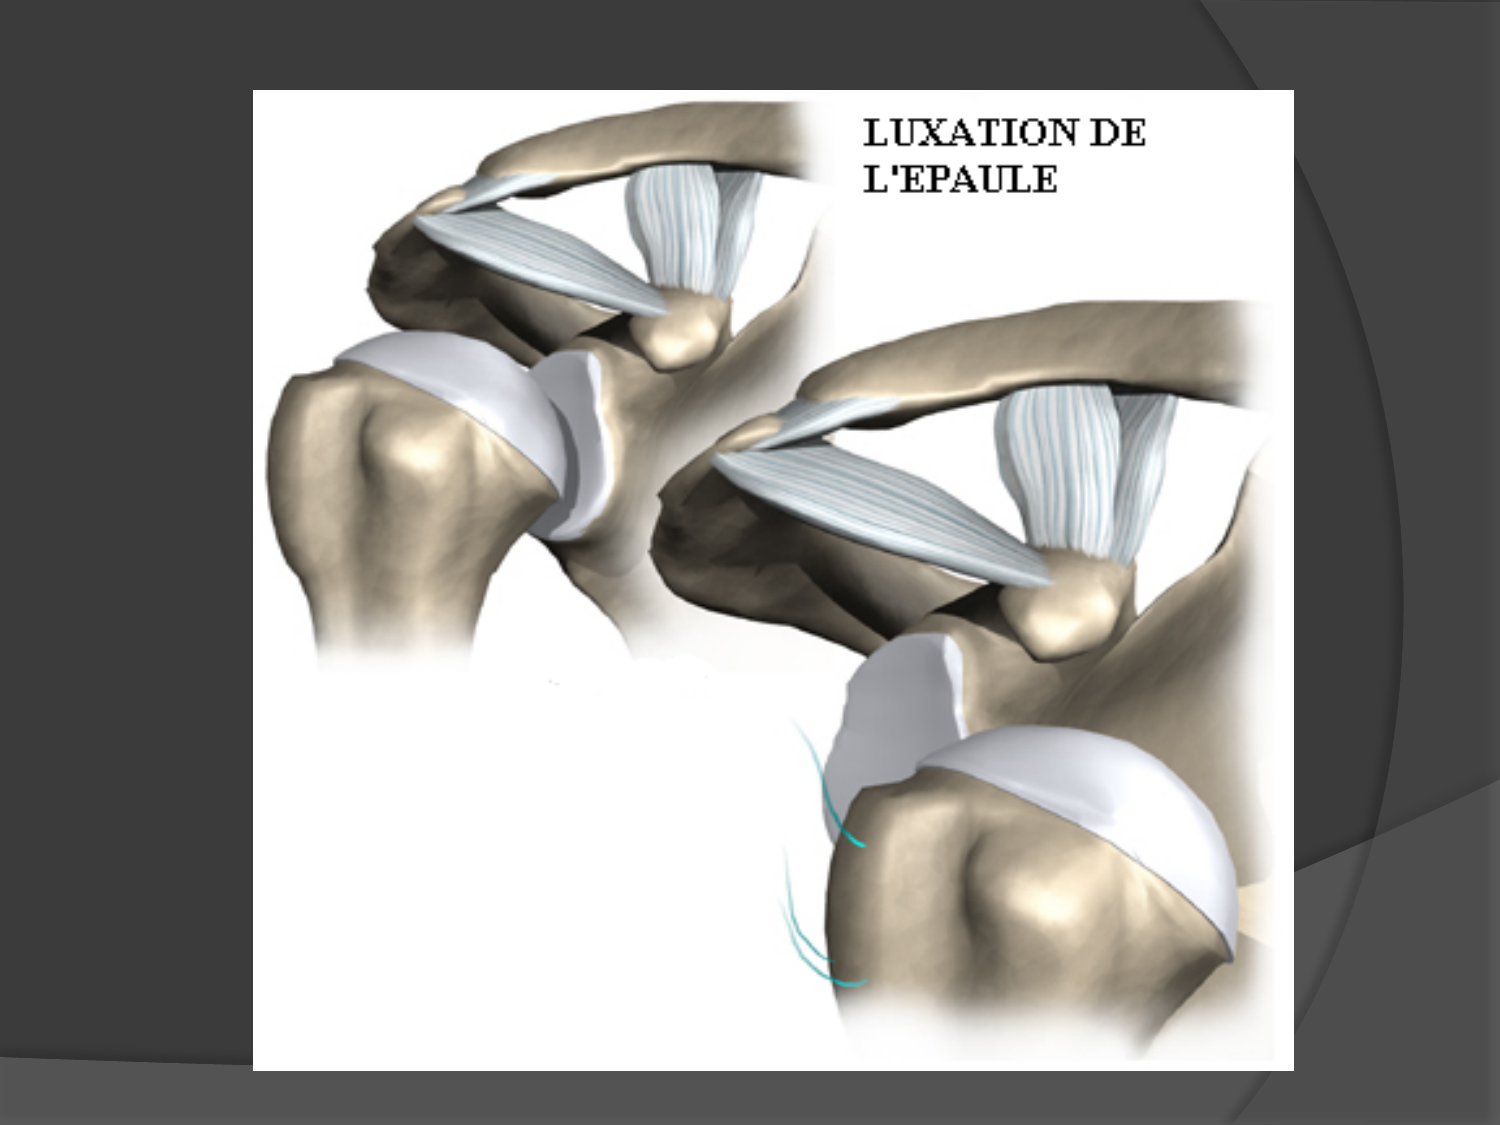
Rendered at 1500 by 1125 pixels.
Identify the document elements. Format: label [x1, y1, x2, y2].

picture [253, 89, 1294, 1071]
